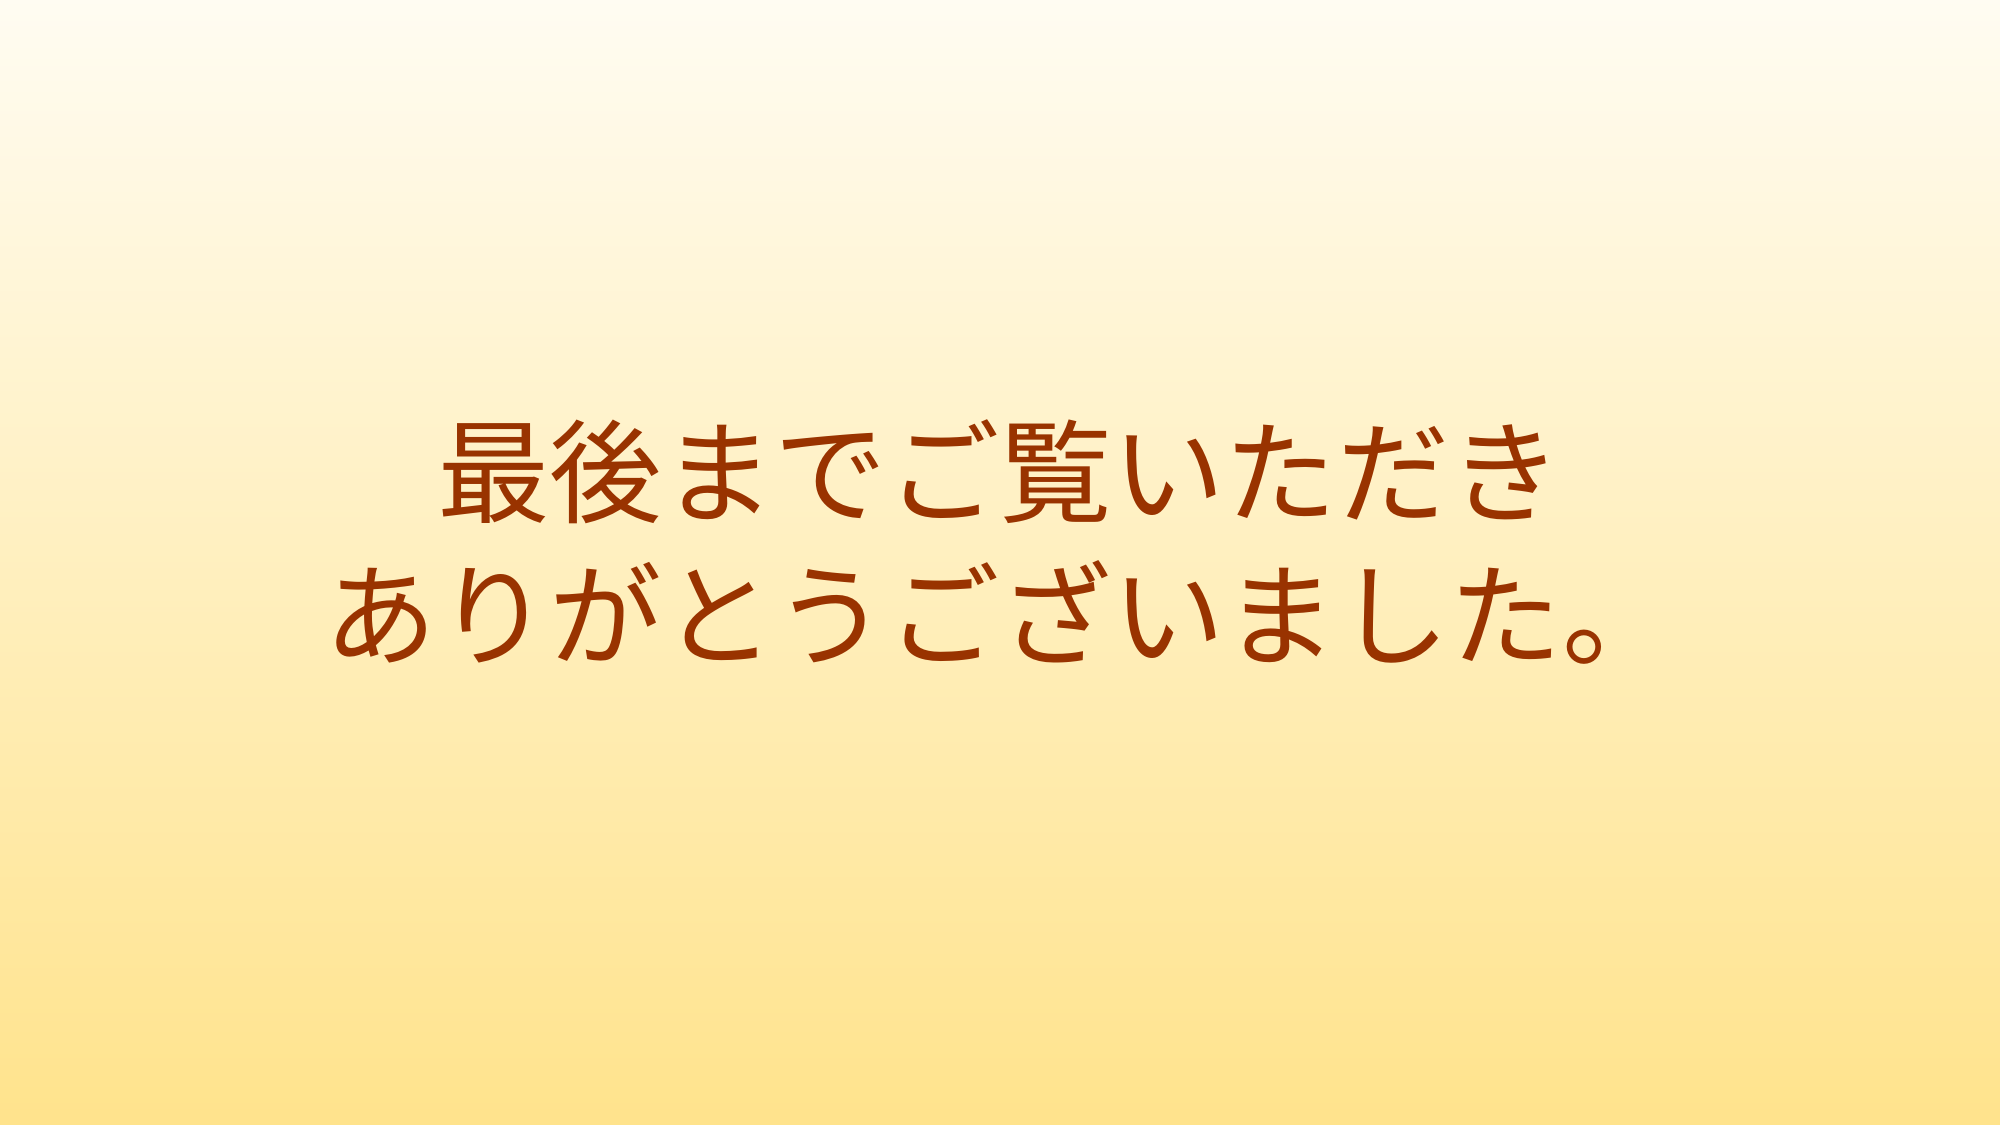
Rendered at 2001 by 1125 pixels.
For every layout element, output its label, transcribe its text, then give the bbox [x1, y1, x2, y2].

list 最後までご覧いただき ありがとうございました。 [117, 410, 1883, 715]
